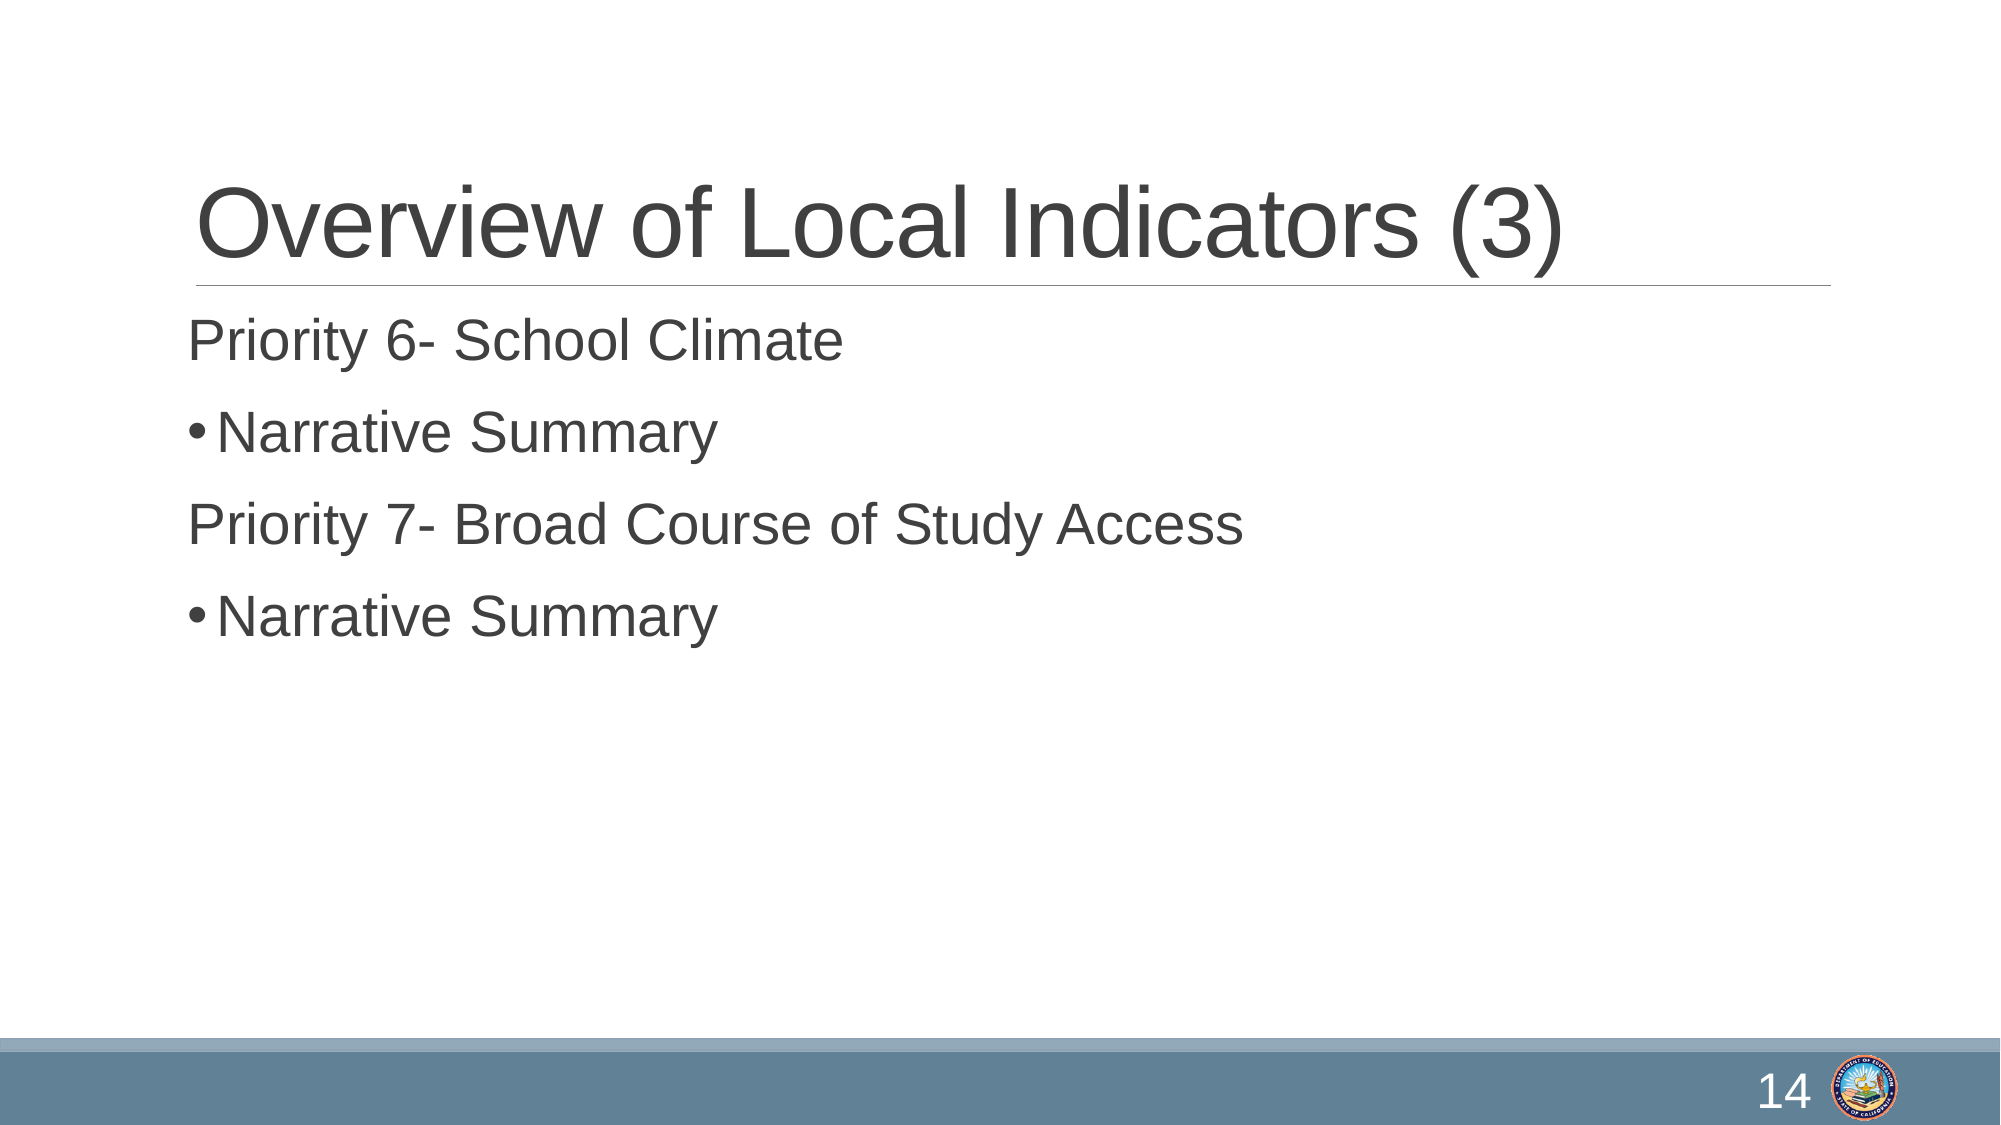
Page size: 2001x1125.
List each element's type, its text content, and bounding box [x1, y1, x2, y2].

slide_number 14 [1611, 1059, 1827, 1119]
title Overview of Local Indicators (3) [180, 47, 1830, 285]
picture [1831, 1055, 1899, 1122]
list Priority 6- School Climate Narrative Summary Priority 7- Broad Course of Study Access Narrative Summary [180, 302, 1830, 1018]
